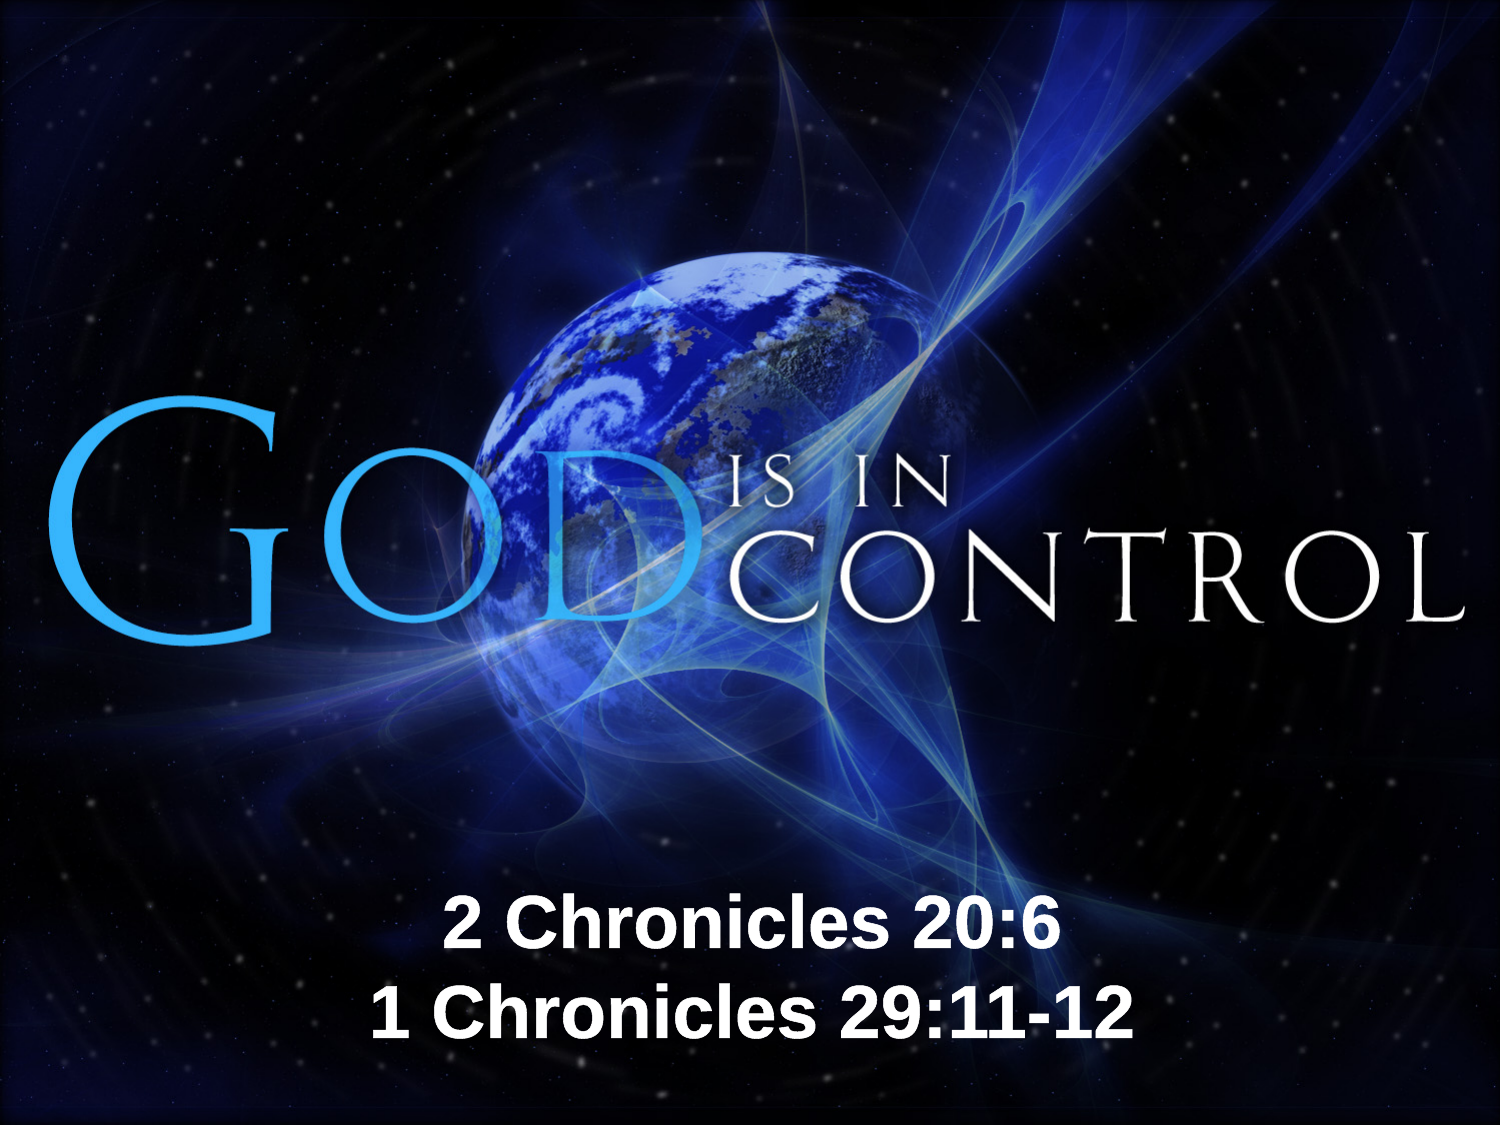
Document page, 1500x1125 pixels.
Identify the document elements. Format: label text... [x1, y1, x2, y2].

picture [0, 0, 1500, 1125]
text_box 2 Chronicles 20:6 1 Chronicles 29:11-12 [353, 865, 1151, 1061]
